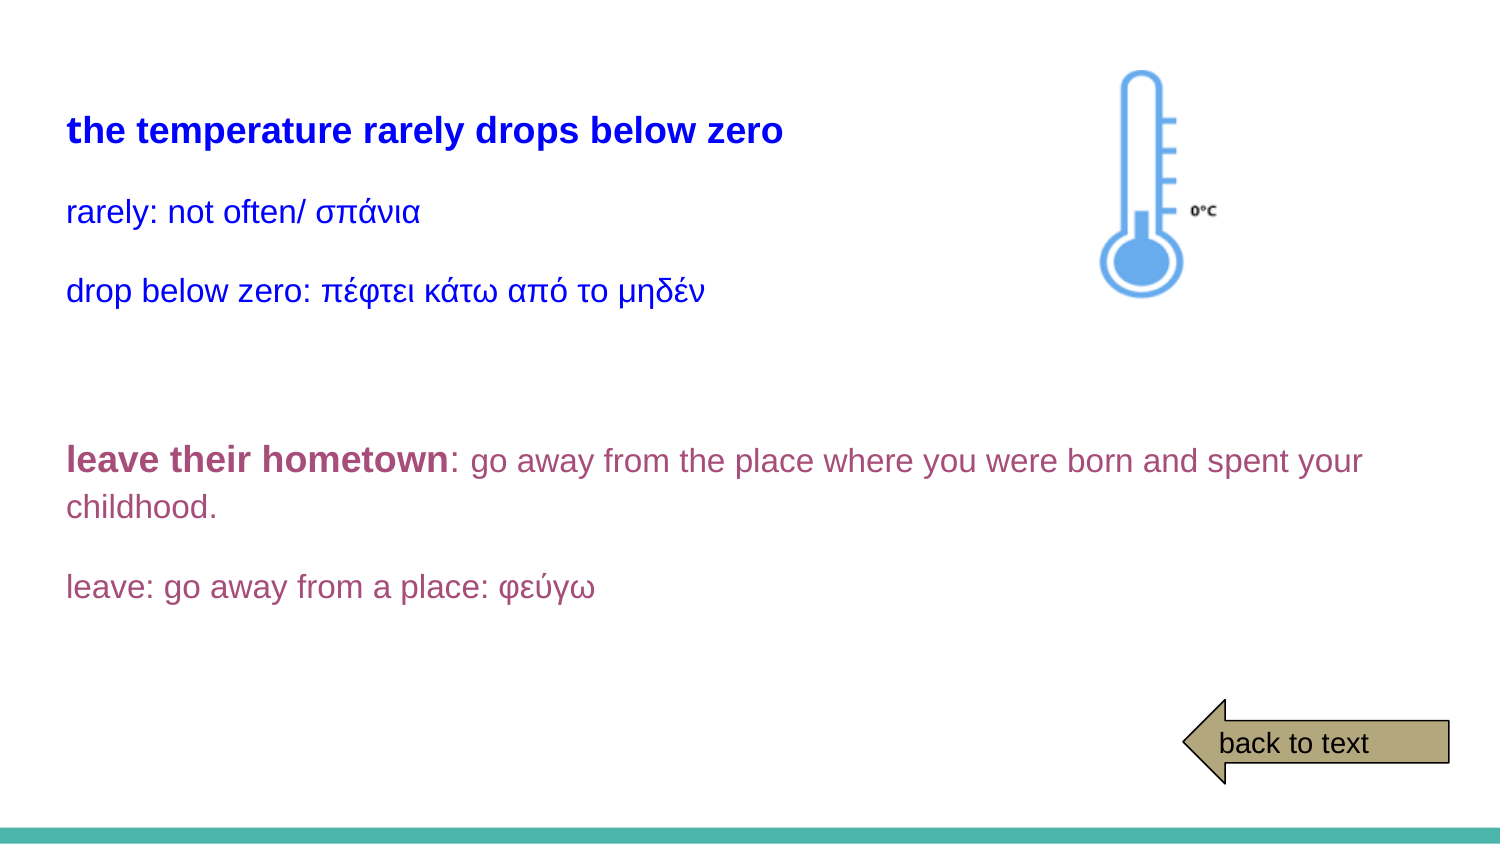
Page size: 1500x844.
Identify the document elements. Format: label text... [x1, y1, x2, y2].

picture [894, 70, 1429, 302]
list the temperature rarely drops below zero rarely: not often/ σπάνια drop below zero: πέφτει κάτω από το μηδέν leave their hometown: go away from the place where you were born and spent your childhood. leave: go away from a place: φεύγω [51, 84, 1449, 750]
text_box back to text [1182, 699, 1449, 784]
